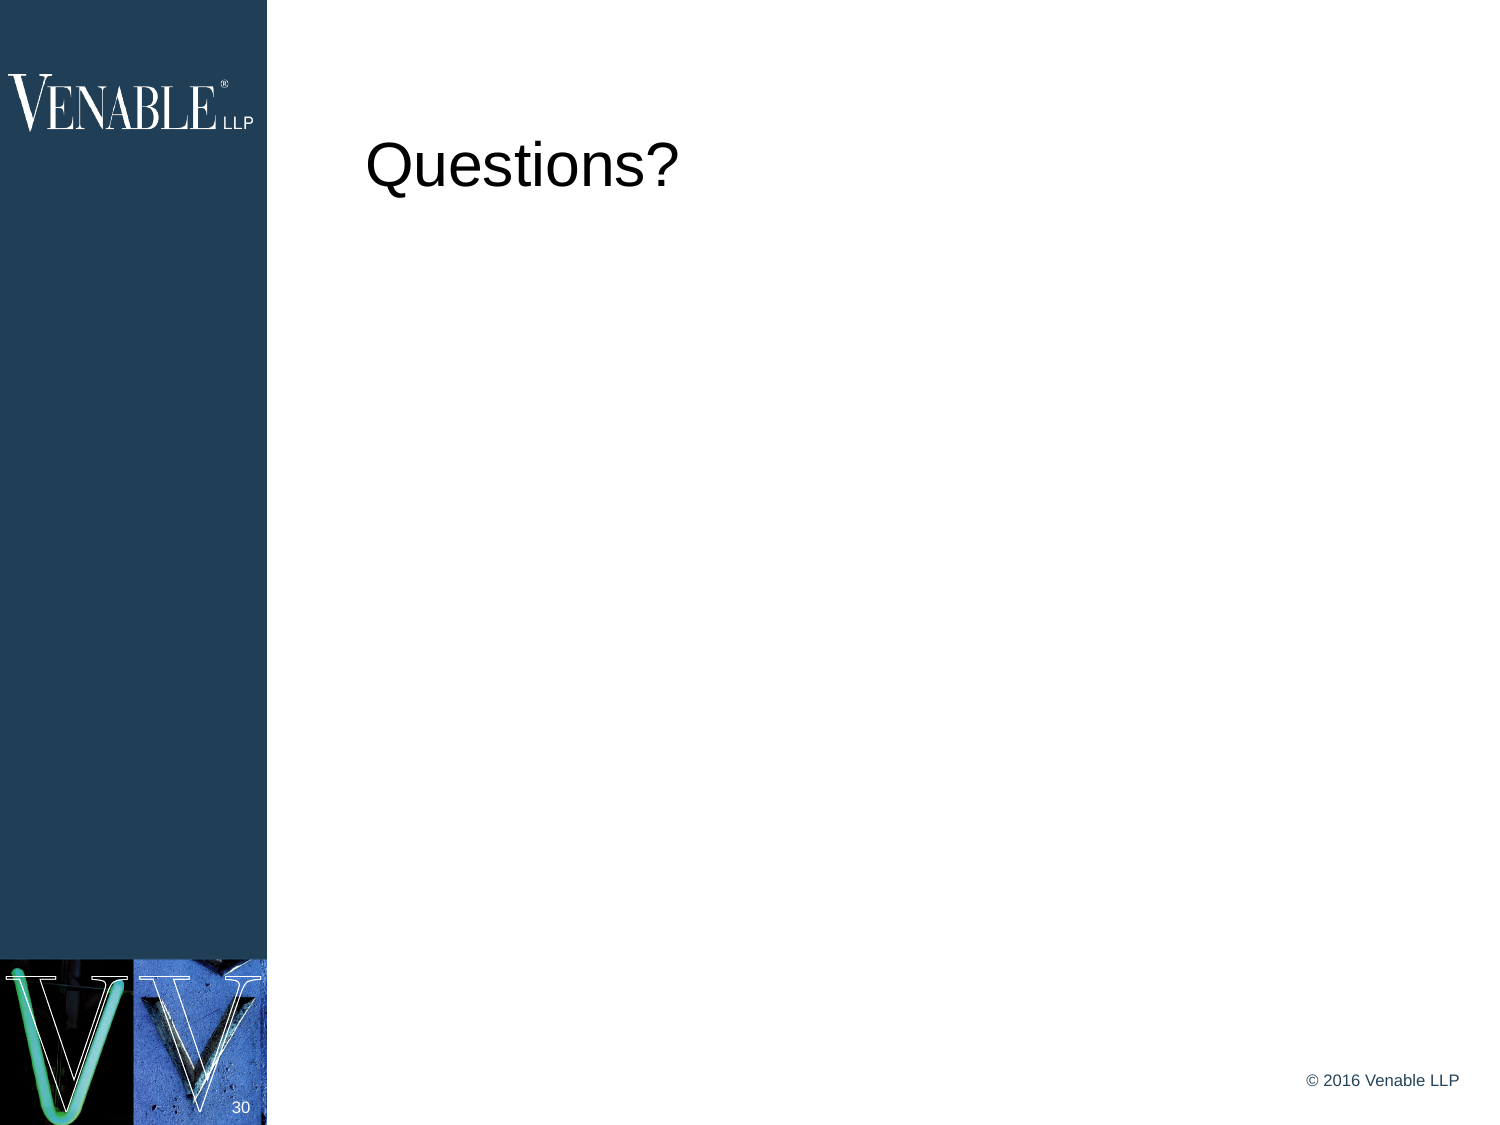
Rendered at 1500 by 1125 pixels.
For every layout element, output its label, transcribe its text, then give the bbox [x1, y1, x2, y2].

picture [0, 959, 267, 1125]
picture [8, 74, 253, 132]
title Questions? [350, 137, 1450, 288]
footer © 2016 Venable LLP [999, 1062, 1475, 1100]
